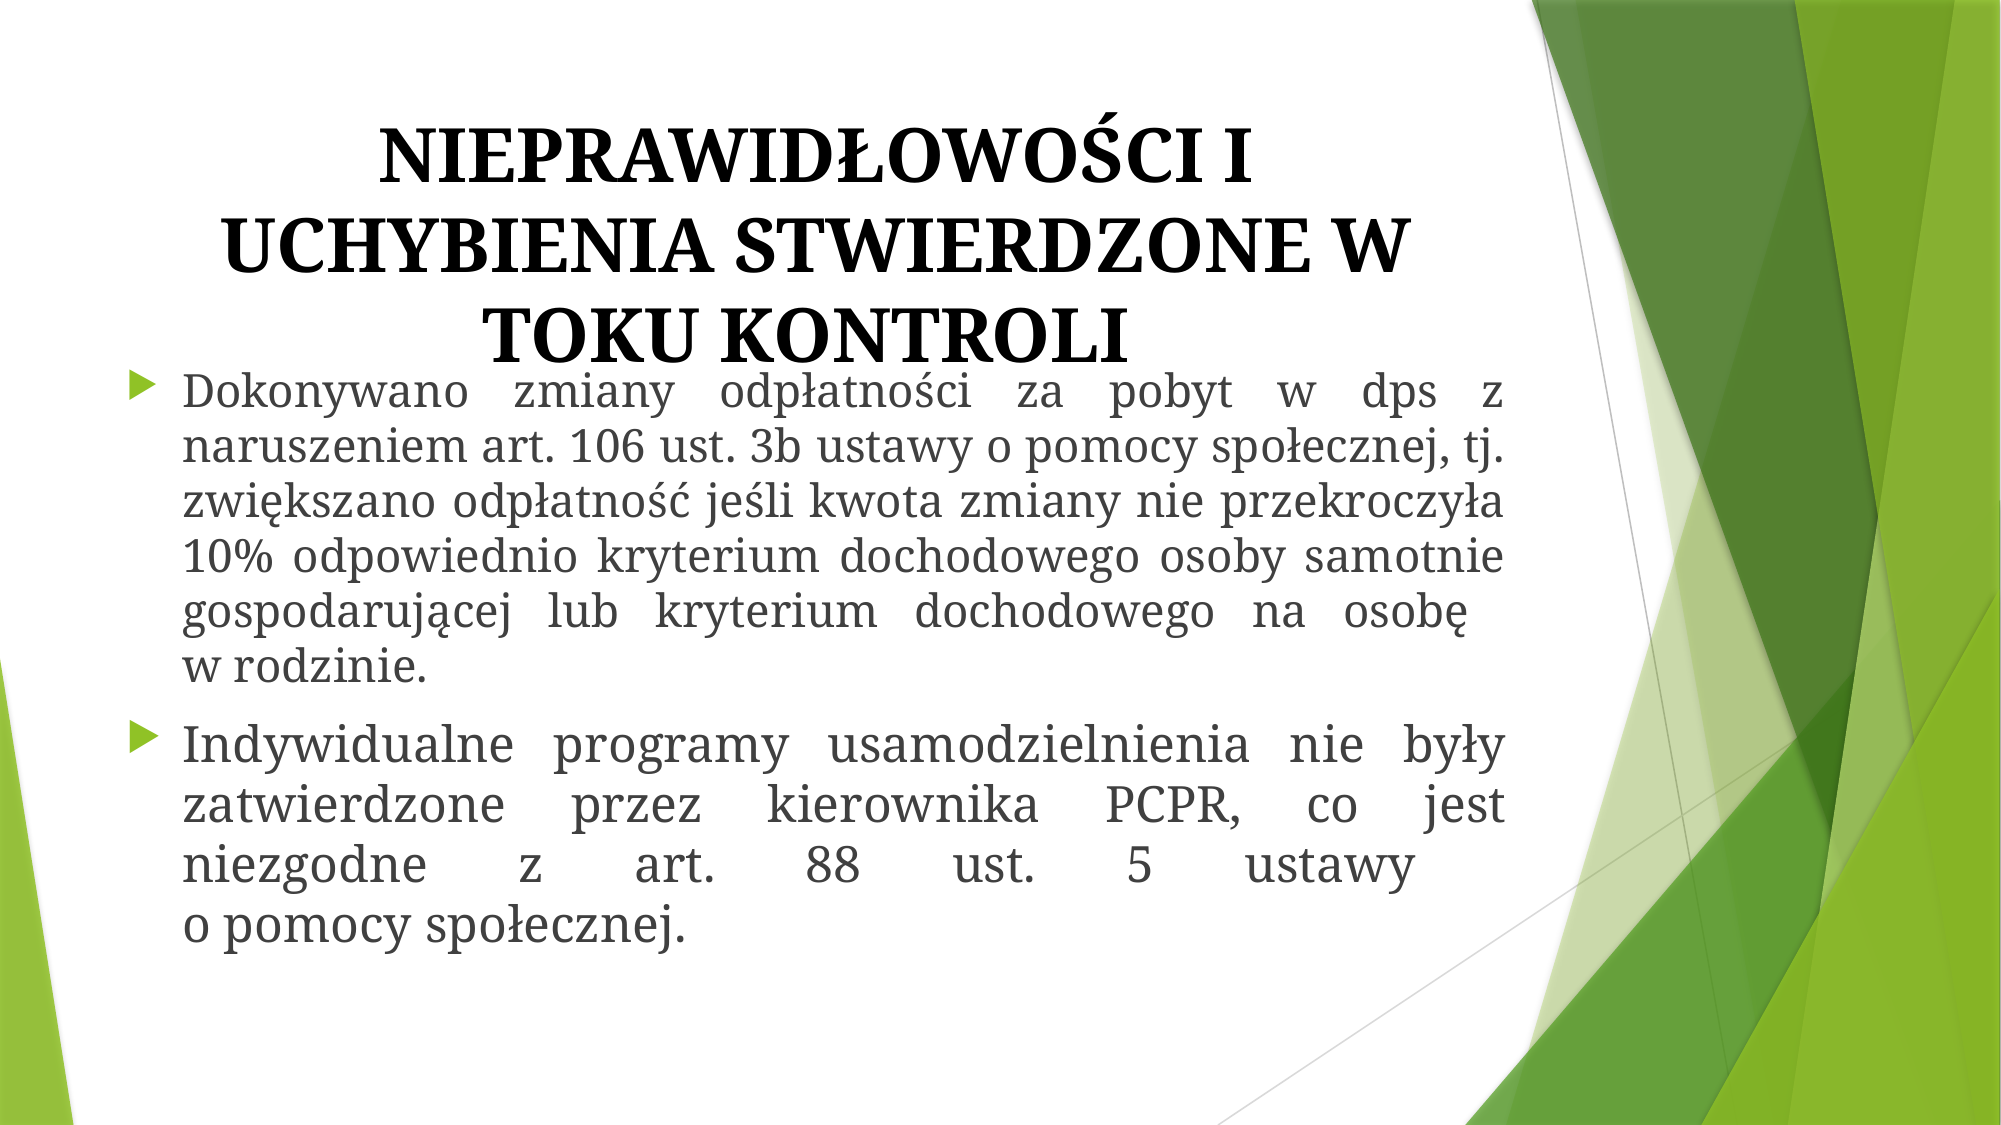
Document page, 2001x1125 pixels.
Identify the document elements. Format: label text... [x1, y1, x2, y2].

list Dokonywano zmiany odpłatności za pobyt w dps z naruszeniem art. 106 ust. 3b ustawy o pomocy społecznej, tj. zwiększano odpłatność jeśli kwota zmiany nie przekroczyła 10% odpowiednio kryterium dochodowego osoby samotnie gospodarującej lub kryterium dochodowego na osobę w rodzinie. Indywidualne programy usamodzielnienia nie były zatwierdzone przez kierownika PCPR, co jest niezgodne z art. 88 ust. 5 ustawy o pomocy społecznej. [111, 354, 1522, 992]
title NIEPRAWIDŁOWOŚCI I UCHYBIENIA STWIERDZONE W TOKU KONTROLI [111, 99, 1522, 317]
